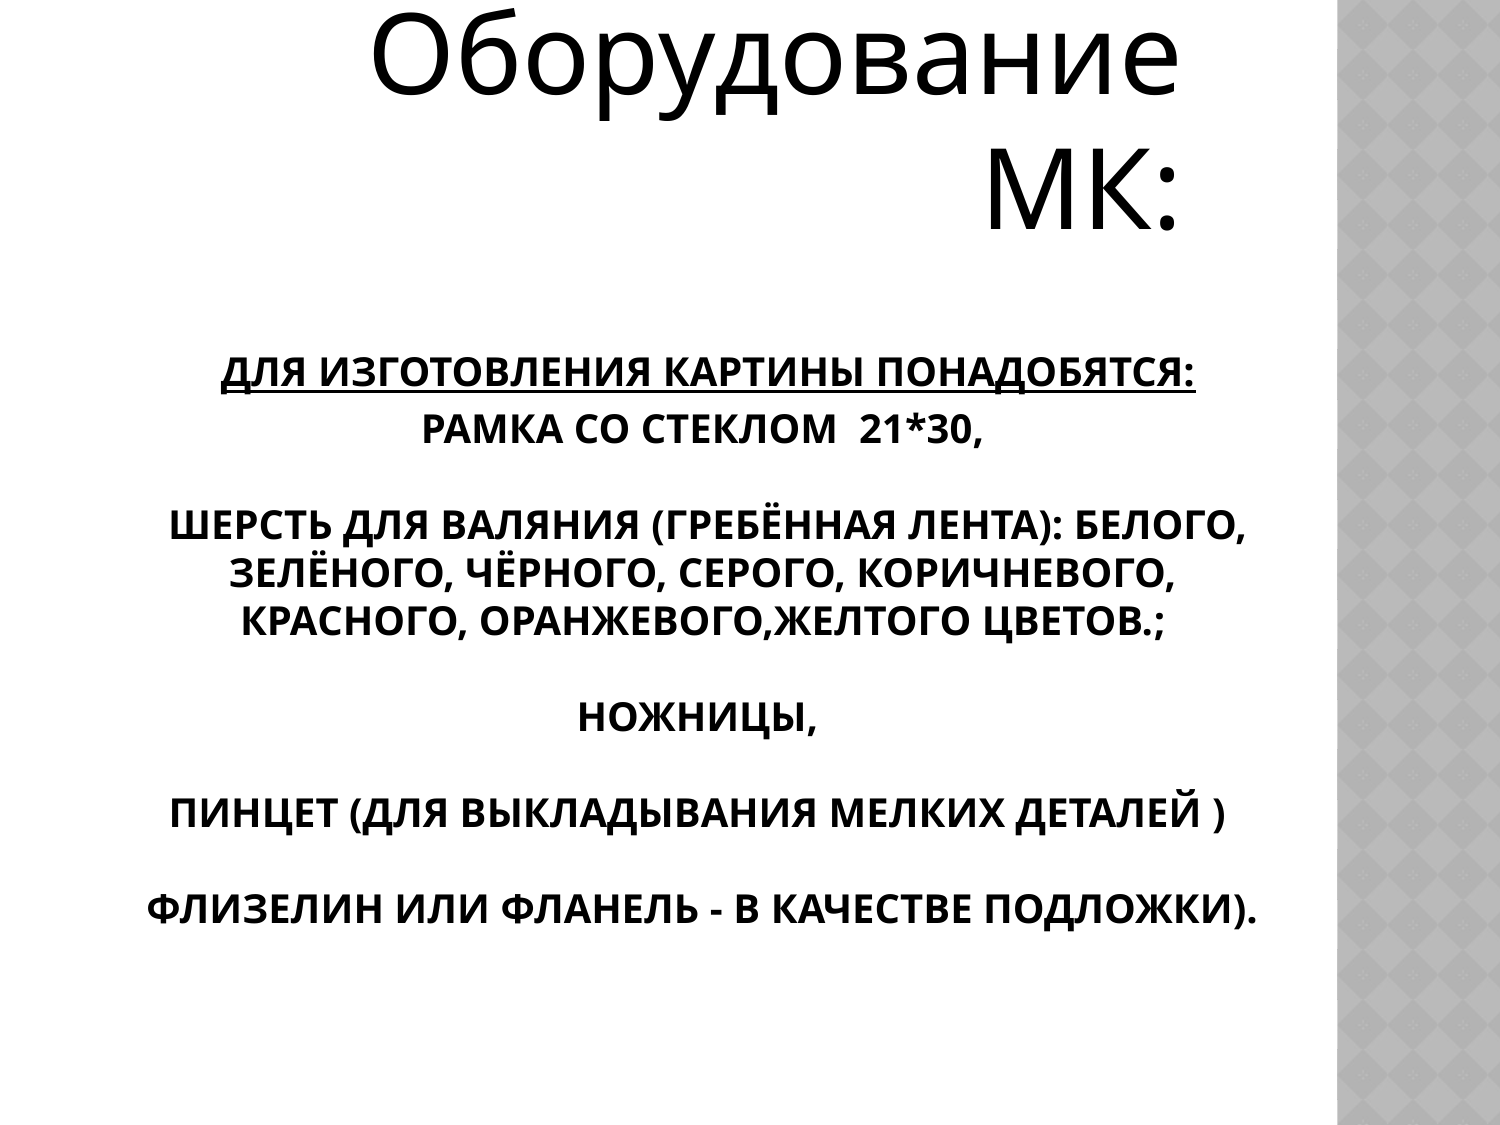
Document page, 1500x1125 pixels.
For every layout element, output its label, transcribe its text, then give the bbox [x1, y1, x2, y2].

list Оборудование МК: [171, 137, 1198, 260]
title Для изготовления картины понадобятся: рамка со стеклом 21*30, Шерсть для валяния (гребённая лента): белого, зелёного, чёрного, серого, коричневого, красного, оранжевого,желтого цветов.; ножницы, пинцет (для выкладывания мелких деталей ) флизелин или фланель - в качестве подложки). [135, 302, 1270, 1035]
